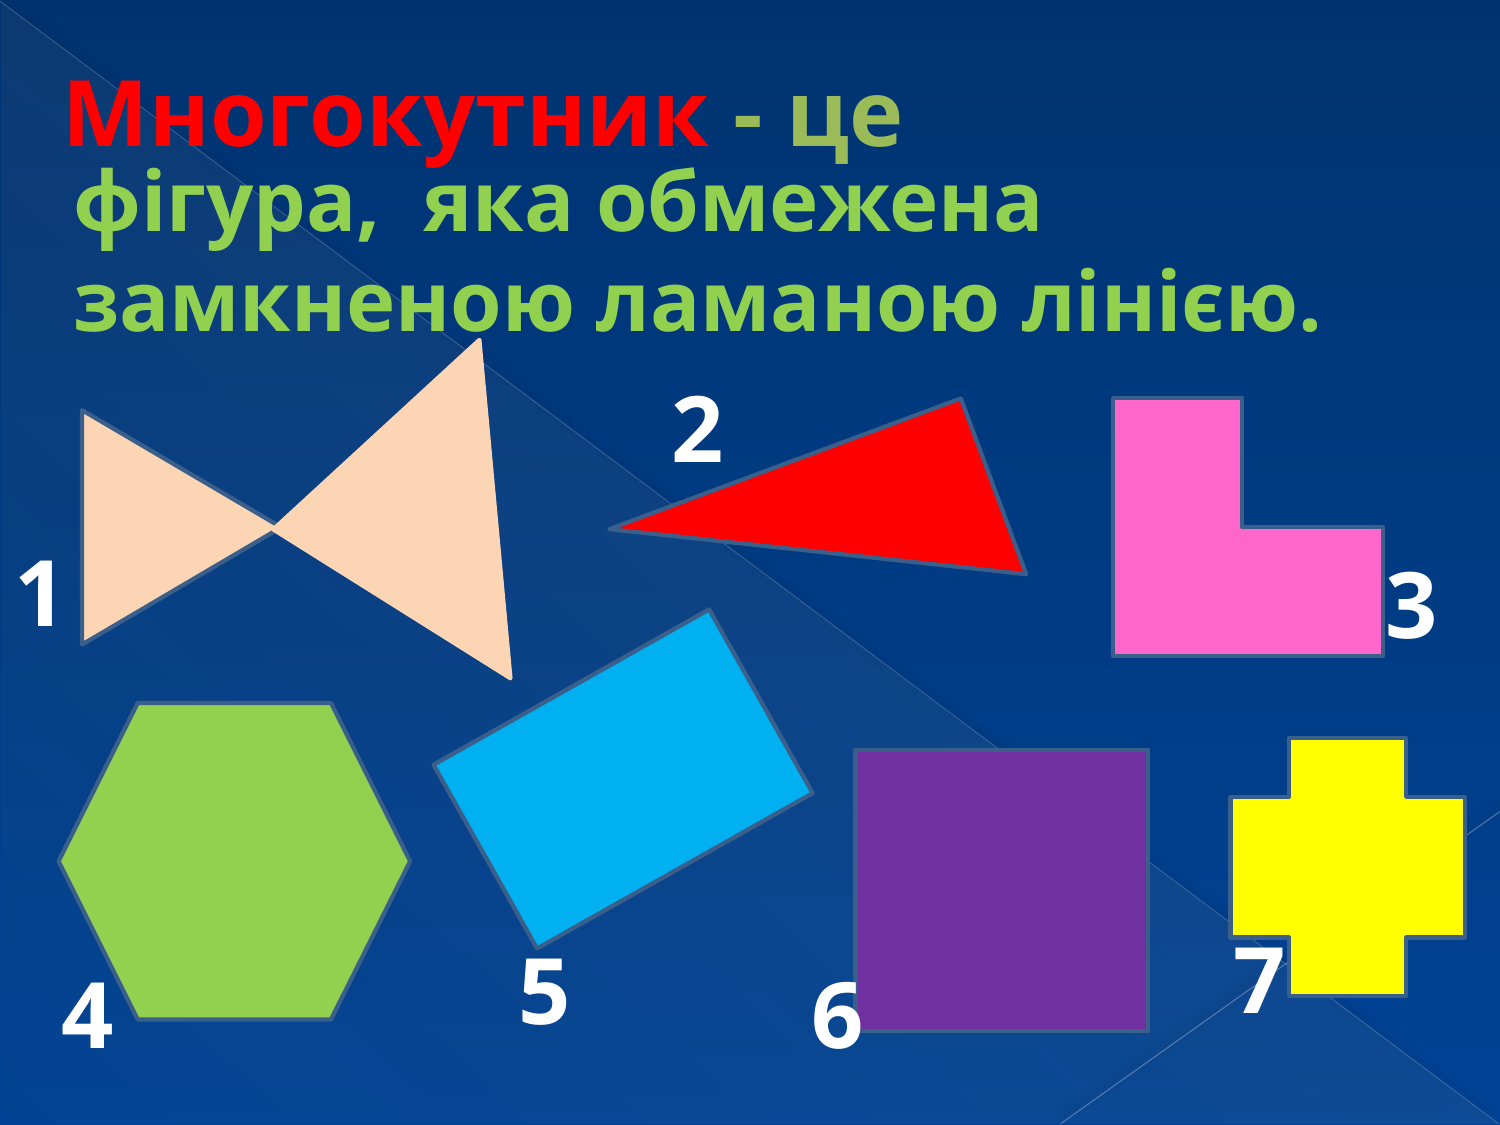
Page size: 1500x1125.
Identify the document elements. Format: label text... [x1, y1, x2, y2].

text_box 2 [656, 363, 739, 488]
text_box 6 [796, 949, 879, 1074]
text_box [431, 607, 815, 925]
text_box Многокутник - це [47, 46, 920, 172]
text_box 7 [1218, 913, 1301, 1039]
text_box фігура, яка обмежена замкненою ламаною лінією. [58, 140, 1430, 356]
text_box [56, 700, 413, 1022]
text_box [607, 396, 1029, 577]
text_box [853, 748, 1150, 1033]
text_box 1 [0, 527, 82, 652]
text_box [271, 337, 513, 681]
text_box 4 [46, 949, 129, 1074]
text_box 5 [503, 925, 586, 1051]
text_box [1111, 396, 1385, 658]
text_box [79, 408, 277, 647]
text_box 3 [1371, 538, 1454, 664]
text_box [1228, 736, 1467, 998]
